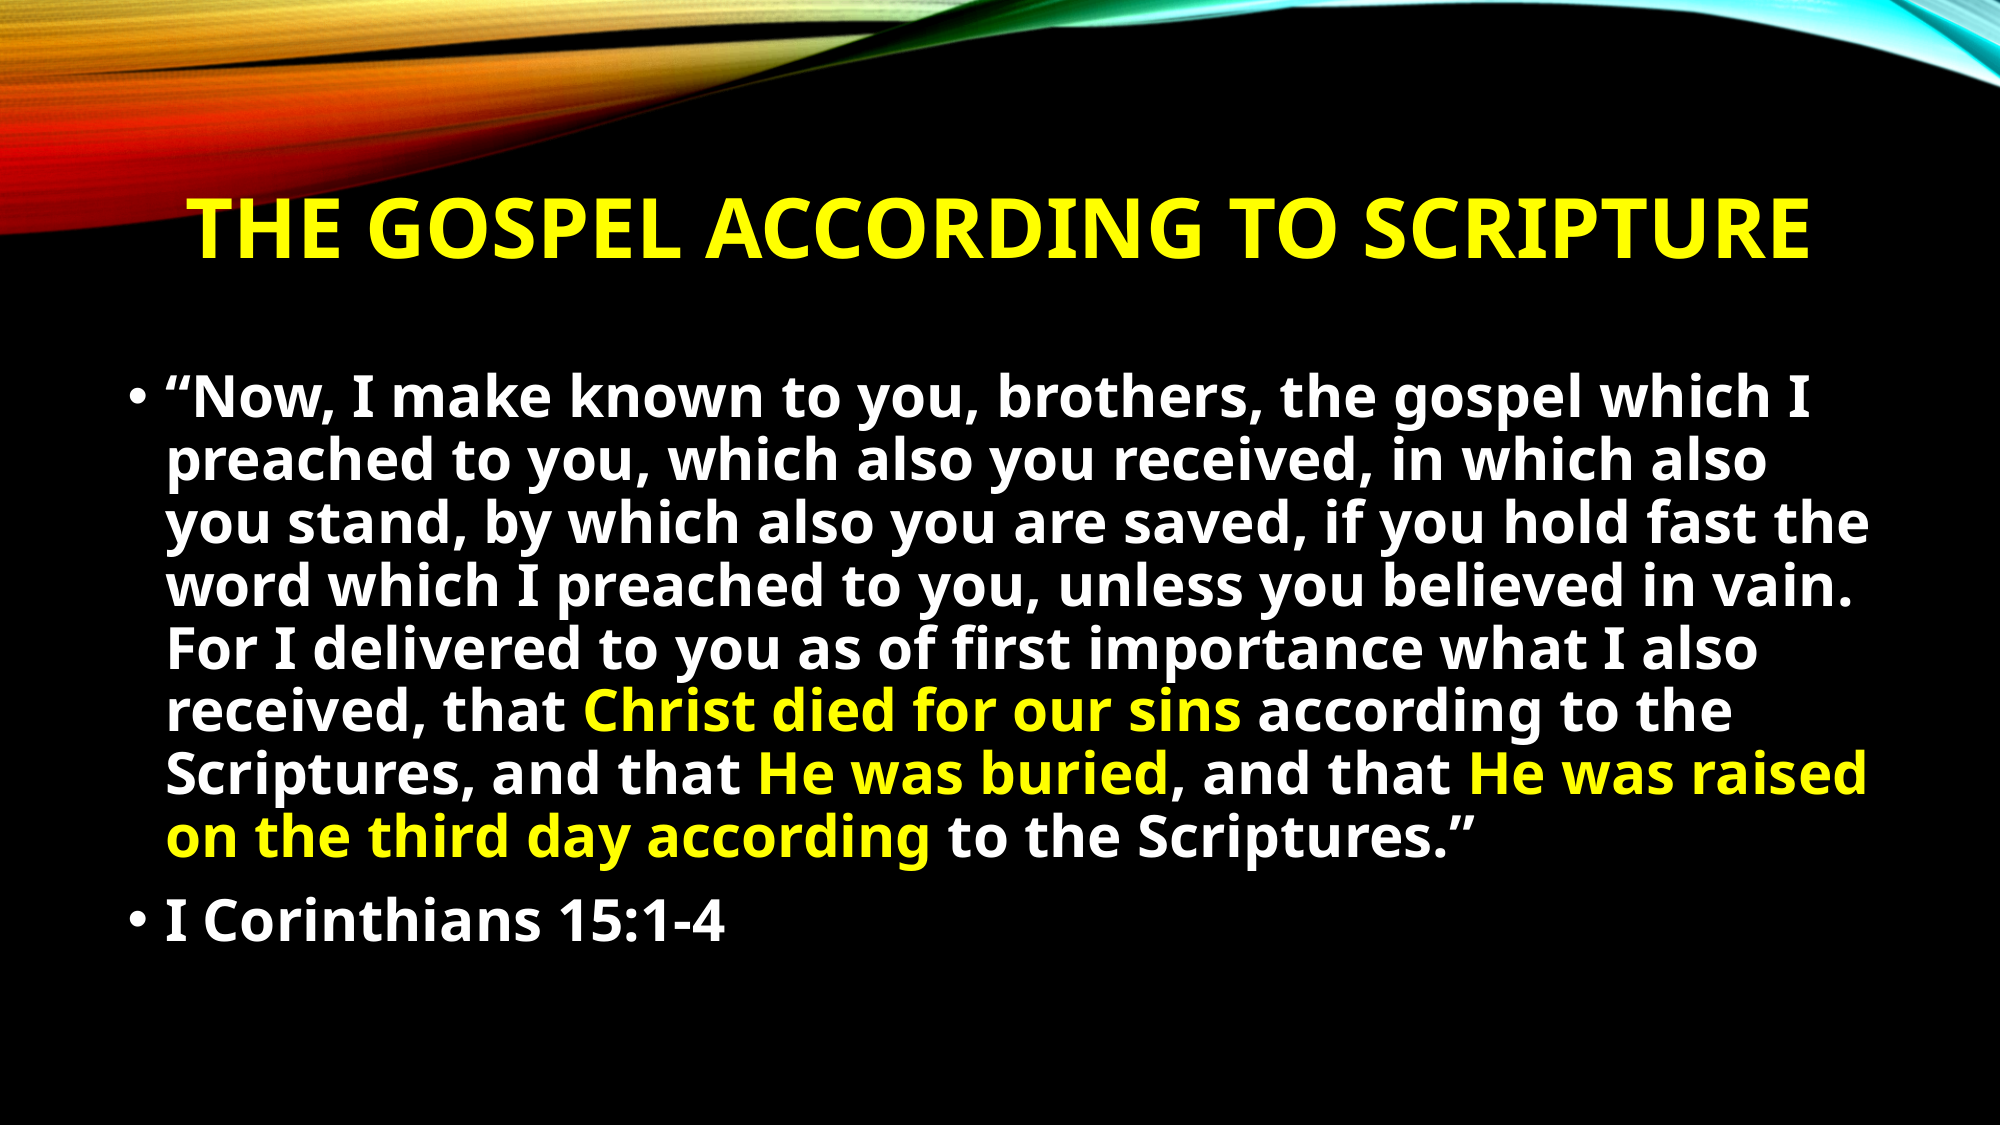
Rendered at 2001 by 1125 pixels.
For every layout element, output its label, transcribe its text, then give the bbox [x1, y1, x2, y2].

picture [0, 0, 2000, 237]
list “Now, I make known to you, brothers, the gospel which I preached to you, which also you received, in which also you stand, by which also you are saved, if you hold fast the word which I preached to you, unless you believed in vain. For I delivered to you as of first importance what I also received, that Christ died for our sins according to the Scriptures, and that He was buried, and that He was raised on the third day according to the Scriptures.” I Corinthians 15:1-4 [112, 360, 1888, 1021]
title The gospel according to scripture [112, 125, 1888, 338]
